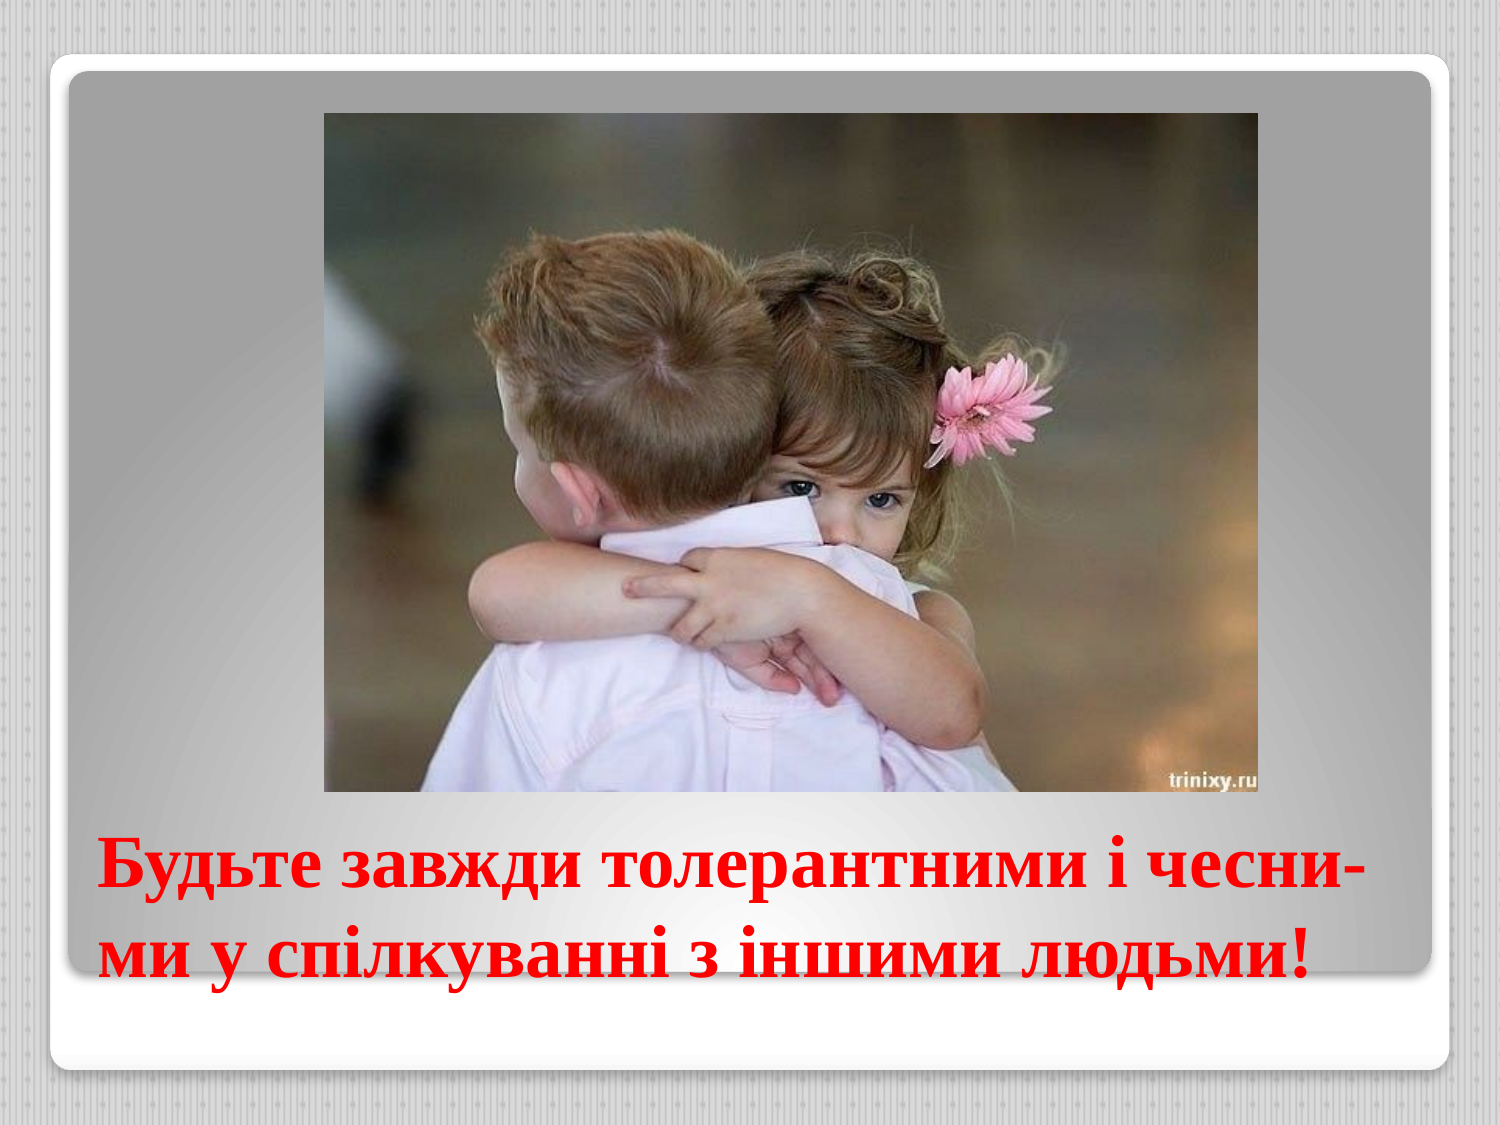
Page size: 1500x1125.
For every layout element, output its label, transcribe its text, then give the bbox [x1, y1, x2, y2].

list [324, 113, 1259, 793]
title Будьте завжди толерантними і чесни-ми у спілкуванні з іншими людьми! [82, 54, 1425, 1000]
